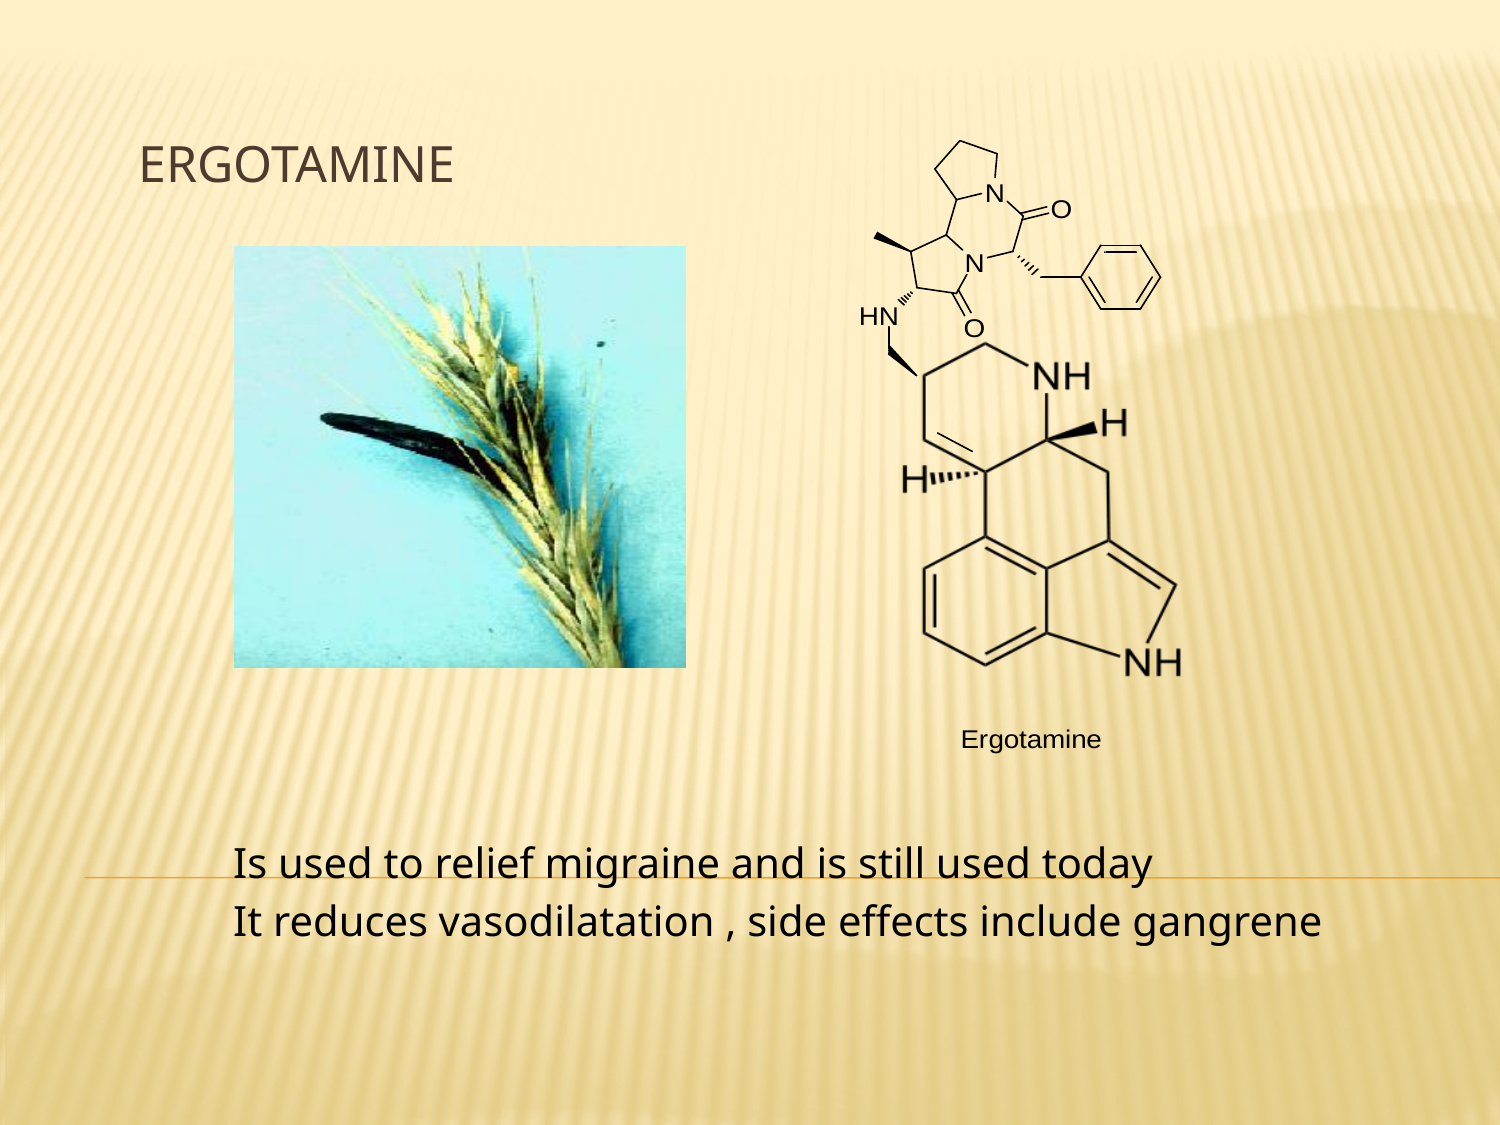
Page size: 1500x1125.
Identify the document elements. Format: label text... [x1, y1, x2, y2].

title Ergotamine [123, 125, 1329, 233]
picture [234, 245, 686, 669]
subtitle Is used to relief migraine and is still used today It reduces vasodilatation , side effects include gangrene [218, 255, 1388, 953]
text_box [855, 140, 1197, 776]
